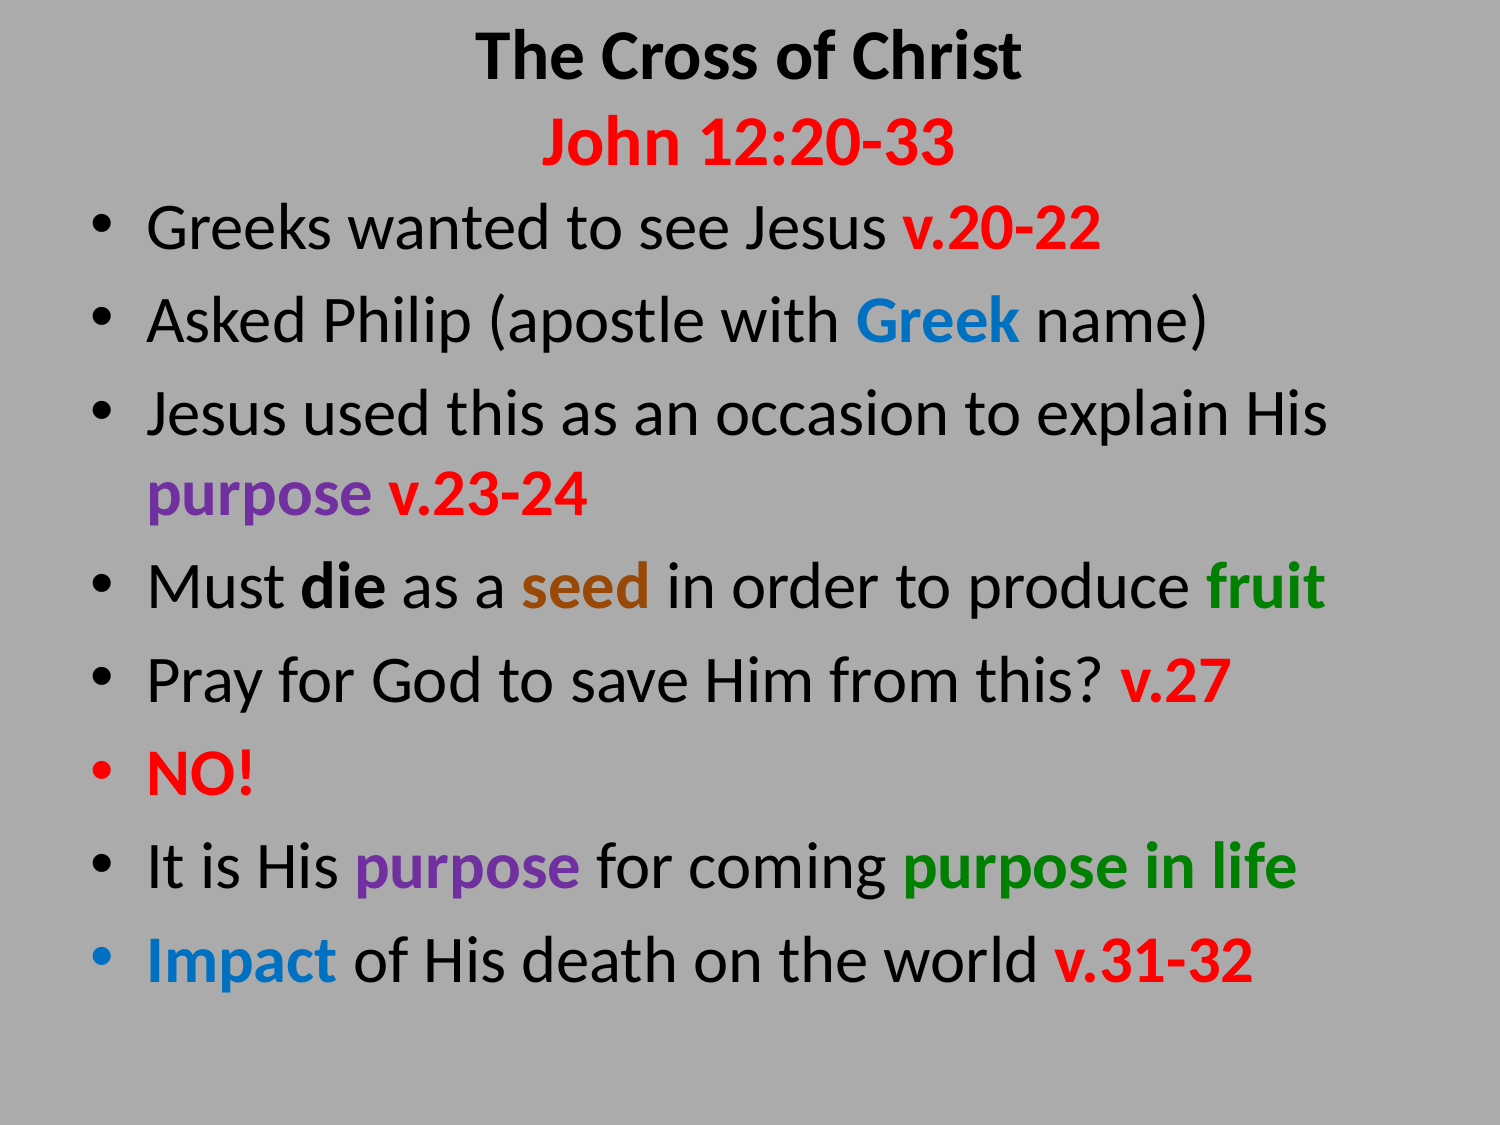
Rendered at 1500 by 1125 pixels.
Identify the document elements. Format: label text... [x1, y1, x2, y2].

title The Cross of Christ John 12:20-33 [75, 0, 1425, 174]
list Greeks wanted to see Jesus v.20-22 Asked Philip (apostle with Greek name) Jesus used this as an occasion to explain His purpose v.23-24 Must die as a seed in order to produce fruit Pray for God to save Him from this? v.27 NO! It is His purpose for coming purpose in life Impact of His death on the world v.31-32 [75, 174, 1425, 1125]
